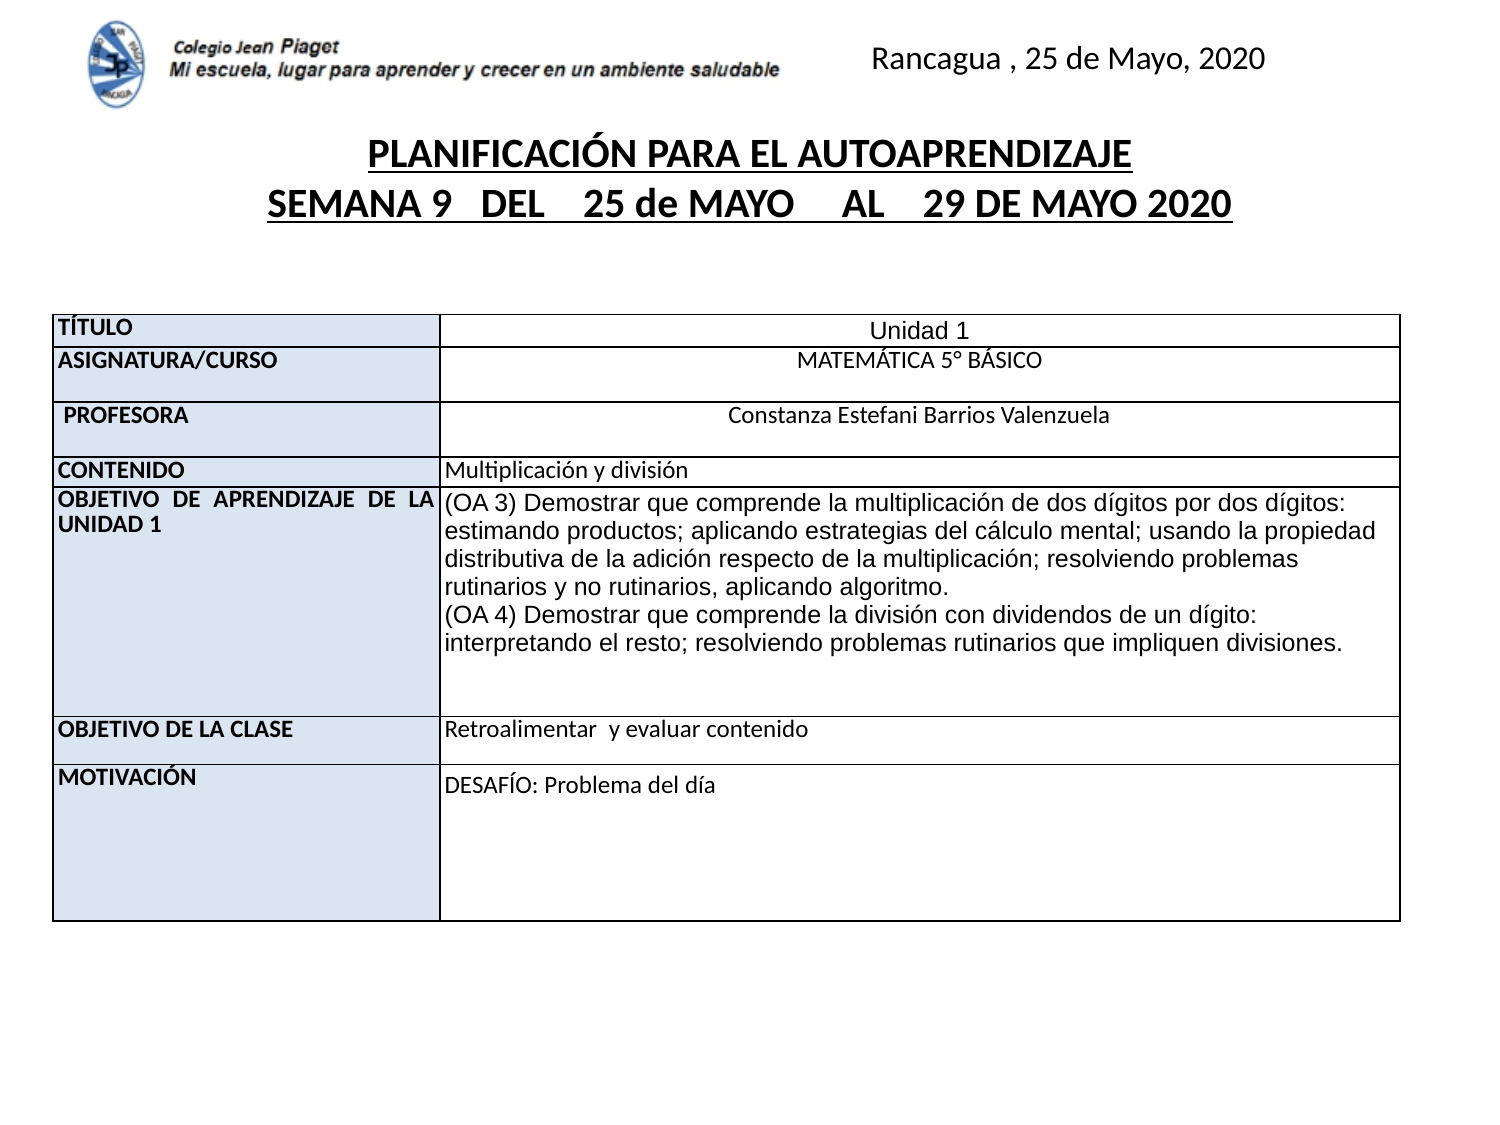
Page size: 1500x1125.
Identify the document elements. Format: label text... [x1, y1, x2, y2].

table_cell OBJETIVO DE LA CLASE [54, 717, 439, 764]
table_cell ASIGNATURA/CURSO [54, 348, 439, 401]
table_cell Multiplicación y división [441, 458, 1399, 486]
table_cell CONTENIDO [54, 458, 439, 486]
table_cell DESAFÍO: Problema del día [441, 765, 1399, 920]
table_header TÍTULO [54, 315, 439, 346]
table_header Unidad 1 [441, 315, 1399, 346]
table_cell PROFESORA [54, 403, 439, 456]
picture [64, 18, 819, 127]
table_cell MOTIVACIÓN [54, 765, 439, 920]
table_cell MATEMÁTICA 5° BÁSICO [441, 348, 1399, 401]
title Rancagua , 25 de Mayo, 2020 PLANIFICACIÓN PARA EL AUTOAPRENDIZAJE SEMANA 9 DEL 25 de MAYO AL 29 DE MAYO 2020 [75, 45, 1425, 268]
table_cell OBJETIVO DE APRENDIZAJE DE LA UNIDAD 1 [54, 488, 439, 716]
table_cell Retroalimentar y evaluar contenido [441, 717, 1399, 764]
table_cell (OA 3) Demostrar que comprende la multiplicación de dos dígitos por dos dígitos: estimando productos; aplicando estrategias del cálculo mental; usando la propiedad distributiva de la adición respecto de la multiplicación; resolviendo problemas rutinarios y no rutinarios, aplicando algoritmo. (OA 4) Demostrar que comprende la división con dividendos de un dígito: interpretando el resto; resolviendo problemas rutinarios que impliquen divisiones. [441, 488, 1399, 716]
table_cell Constanza Estefani Barrios Valenzuela [441, 403, 1399, 456]
